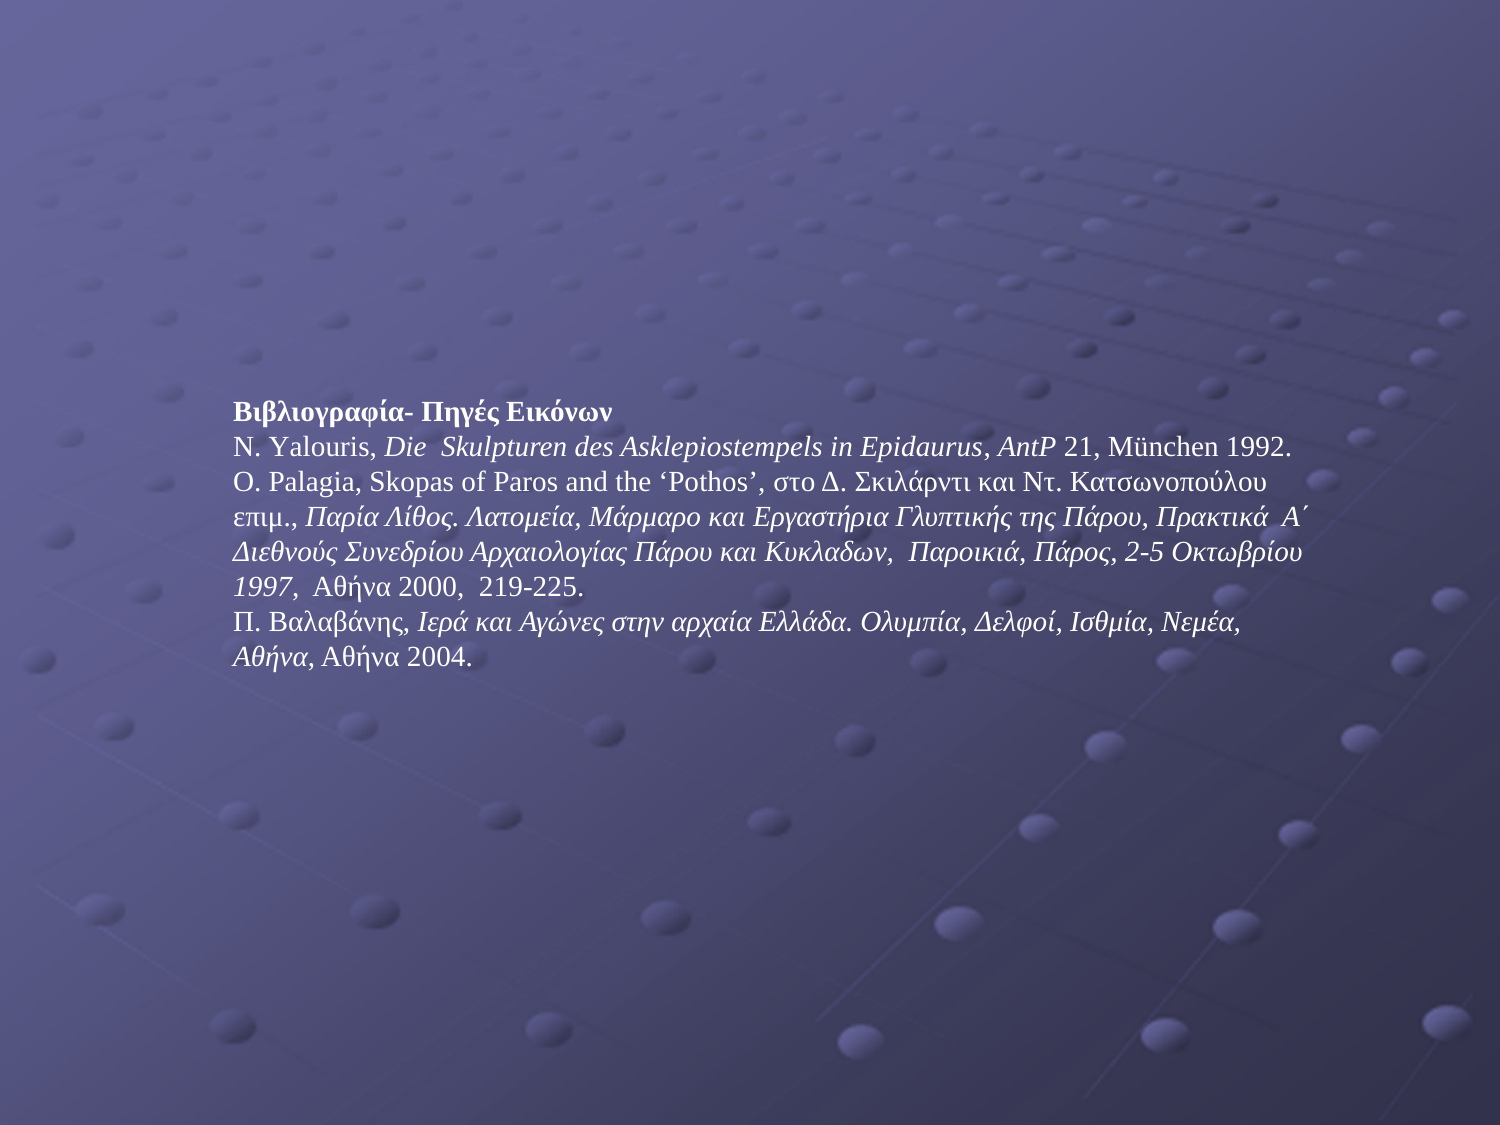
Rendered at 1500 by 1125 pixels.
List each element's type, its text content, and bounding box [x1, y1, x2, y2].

picture [0, 0, 1500, 1125]
text_box Βιβλιογραφία- Πηγές Εικόνων N. Υalouris, Die Skulpturen des Asklepiostempels in Epidaurus, AntP 21, München 1992. Ο. Palagia, Skopas of Paros and the ‘Pothos’, στο Δ. Σκιλάρντι και Ντ. Κατσωνοπούλου επιμ., Παρία Λίθος. Λατομεία, Μάρμαρο και Εργαστήρια Γλυπτικής της Πάρου, Πρακτικά Α΄ Διεθνούς Συνεδρίου Αρχαιολογίας Πάρου και Κυκλαδων, Παροικιά, Πάρος, 2-5 Οκτωβρίου 1997, Αθήνα 2000, 219-225. Π. Βαλαβάνης, Ιερά και Αγώνες στην αρχαία Ελλάδα. Ολυμπία, Δελφοί, Ισθμία, Νεμέα, Αθήνα, Αθήνα 2004. [218, 385, 1341, 680]
